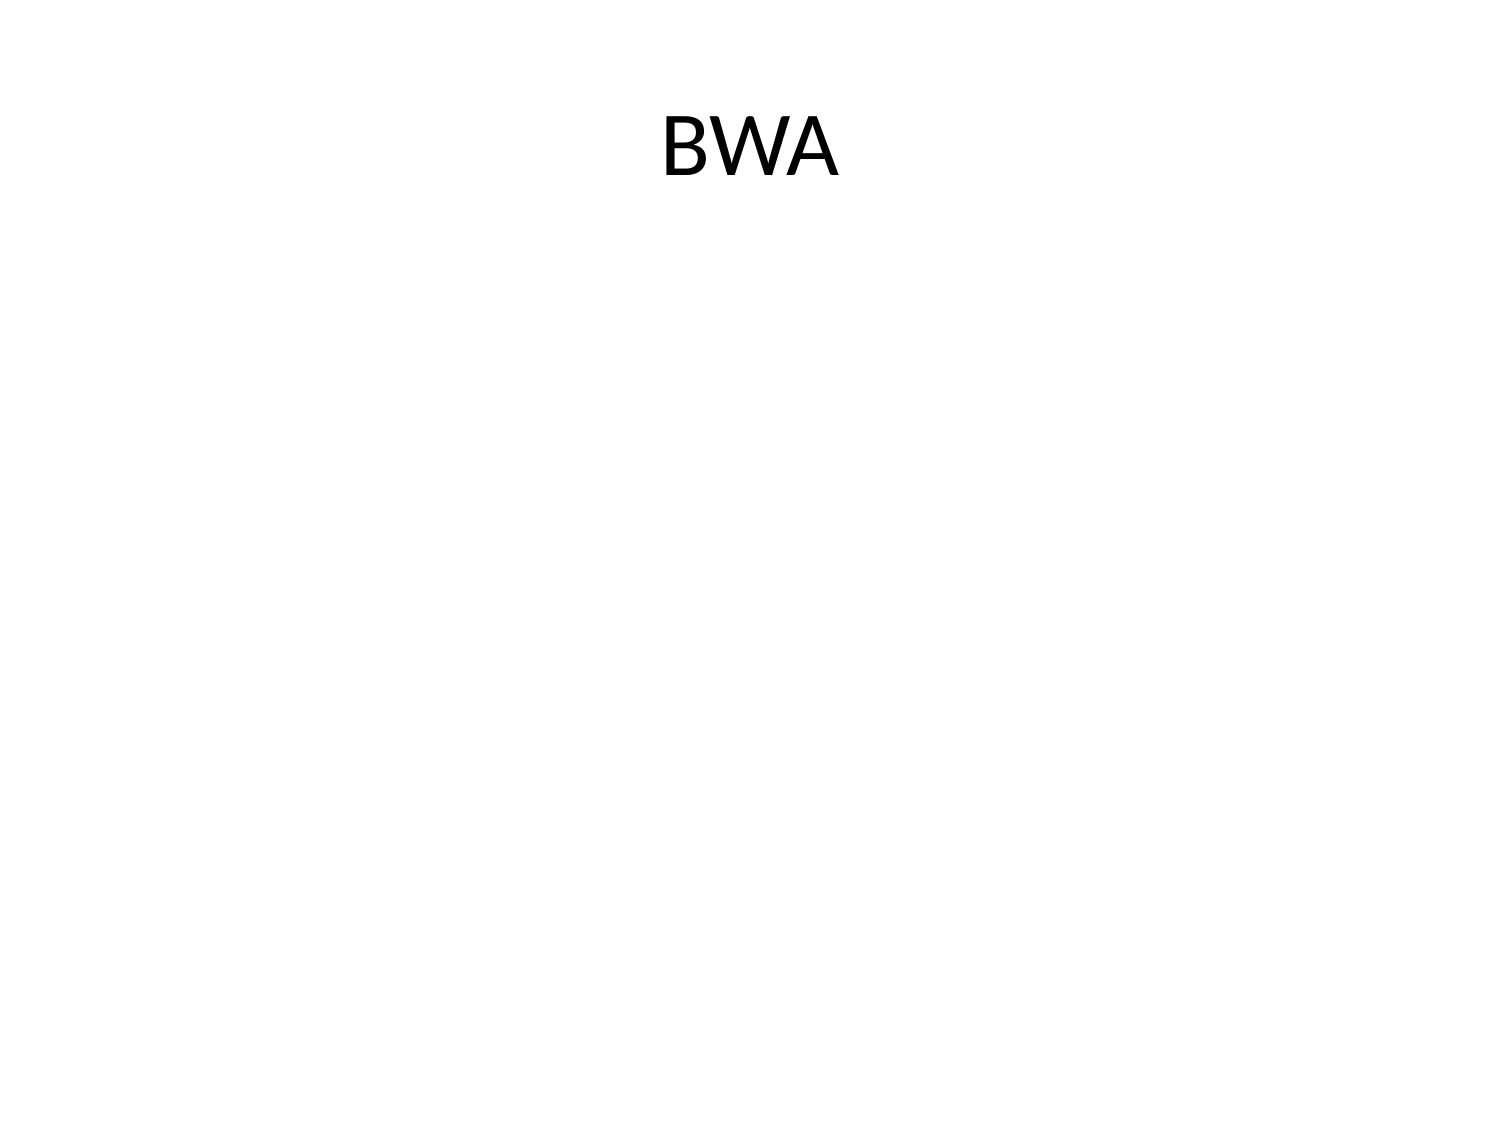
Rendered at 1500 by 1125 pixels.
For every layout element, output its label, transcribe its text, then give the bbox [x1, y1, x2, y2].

title BWA [75, 45, 1425, 233]
